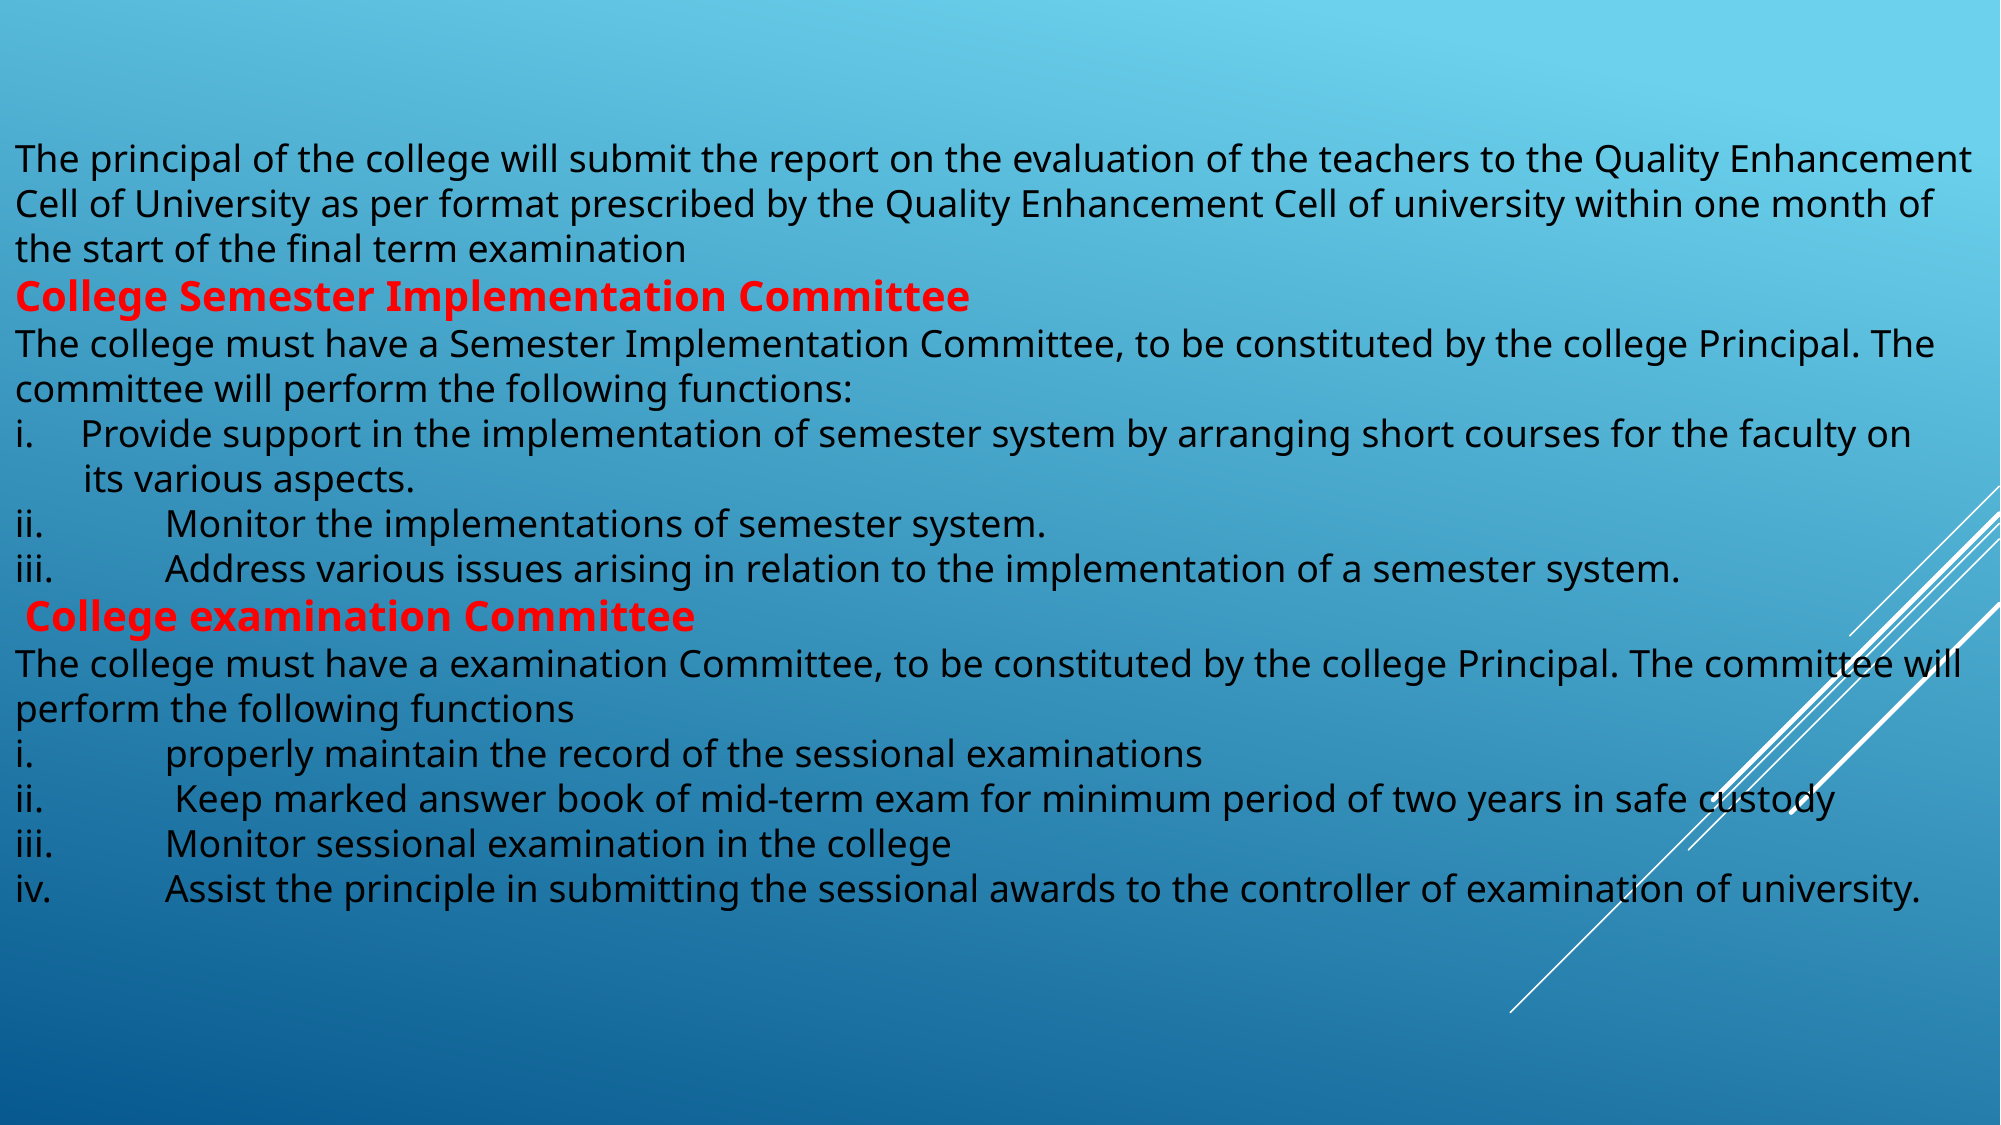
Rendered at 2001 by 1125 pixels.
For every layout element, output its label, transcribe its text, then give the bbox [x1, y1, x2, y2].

text_box The principal of the college will submit the report on the evaluation of the teachers to the Quality Enhancement Cell of University as per format prescribed by the Quality Enhancement Cell of university within one month of the start of the final term examination College Semester Implementation Committee The college must have a Semester Implementation Committee, to be constituted by the college Principal. The committee will perform the following functions: Provide support in the implementation of semester system by arranging short courses for the faculty on its various aspects. ii. Monitor the implementations of semester system. iii. Address various issues arising in relation to the implementation of a semester system. College examination Committee The college must have a examination Committee, to be constituted by the college Principal. The committee will perform the following functions i. properly maintain the record of the sessional examinations ii. Keep marked answer book of mid-term exam for minimum period of two years in safe custody iii. Monitor sessional examination in the college iv. Assist the principle in submitting the sessional awards to the controller of examination of university. [0, 127, 2000, 918]
